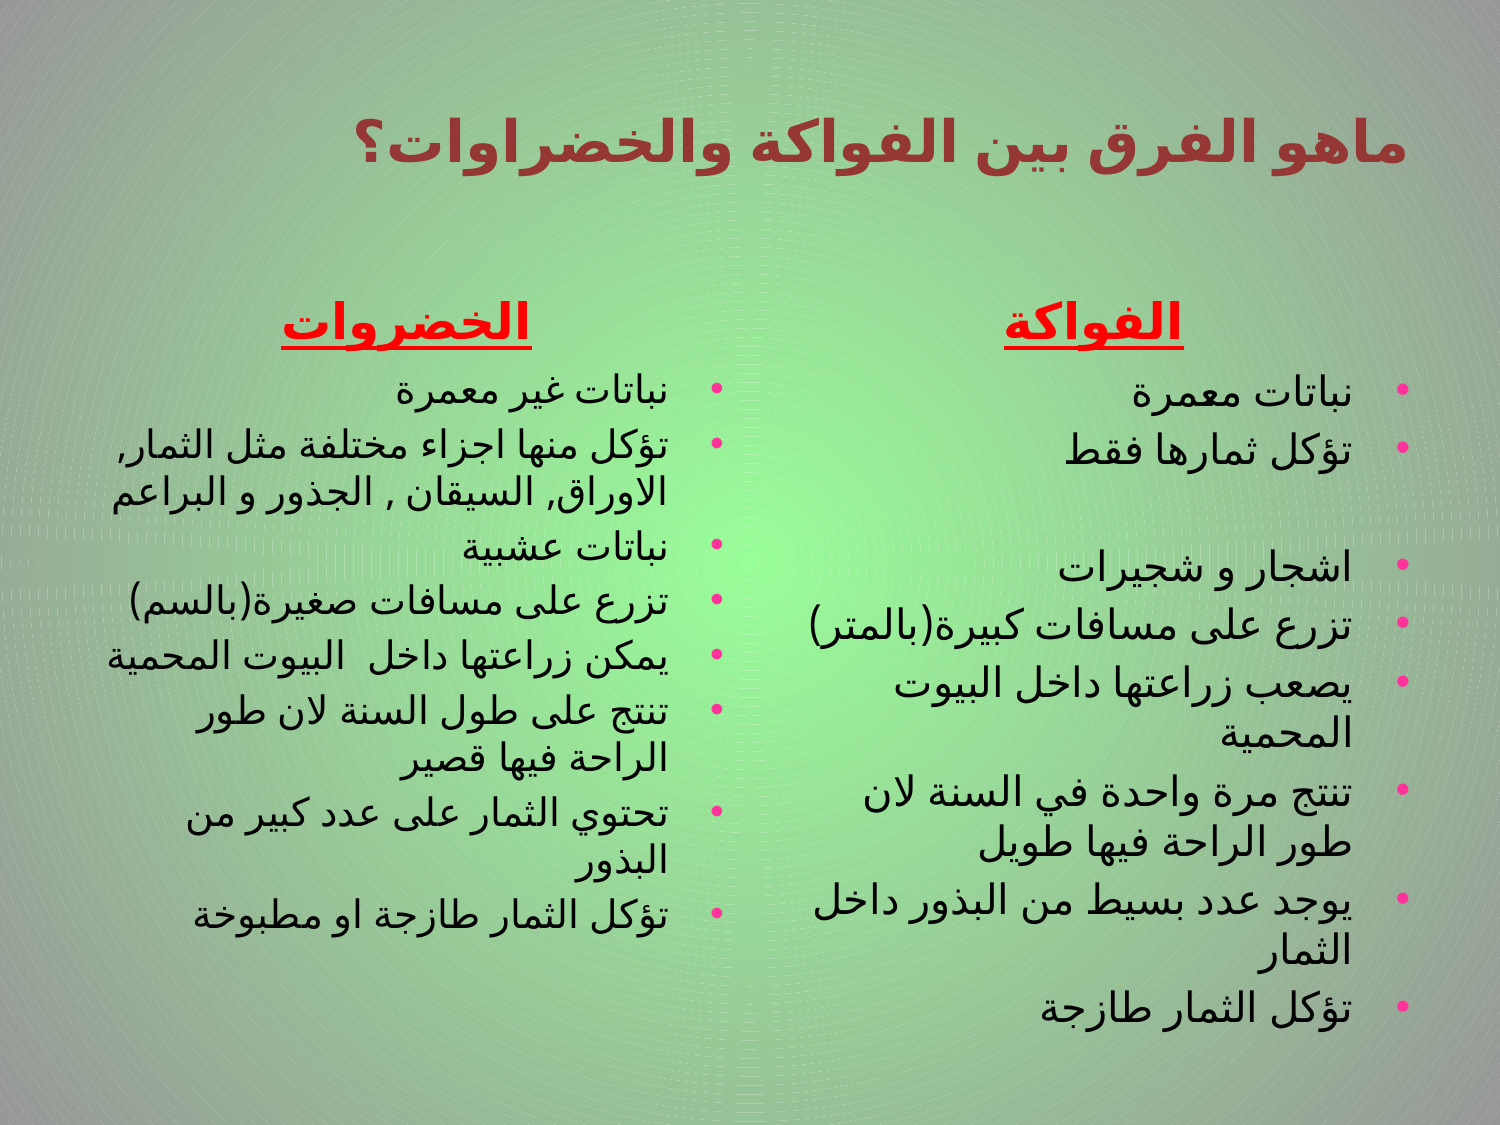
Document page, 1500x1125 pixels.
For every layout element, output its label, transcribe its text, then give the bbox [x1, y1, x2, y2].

list الخضروات [75, 251, 738, 356]
list نباتات معمرة تؤكل ثمارها فقط اشجار و شجيرات تزرع على مسافات كبيرة(بالمتر) يصعب زراعتها داخل البيوت المحمية تنتج مرة واحدة في السنة لان طور الراحة فيها طويل يوجد عدد بسيط من البذور داخل الثمار تؤكل الثمار طازجة [761, 356, 1425, 1005]
list الفواكة [761, 251, 1425, 356]
title ماهو الفرق بين الفواكة والخضراوات؟ [75, 45, 1425, 233]
list نباتات غير معمرة تؤكل منها اجزاء مختلفة مثل الثمار, الاوراق, السيقان , الجذور و البراعم نباتات عشبية تزرع على مسافات صغيرة(بالسم) يمكن زراعتها داخل البيوت المحمية تنتج على طول السنة لان طور الراحة فيها قصير تحتوي الثمار على عدد كبير من البذور تؤكل الثمار طازجة او مطبوخة [75, 356, 738, 1005]
